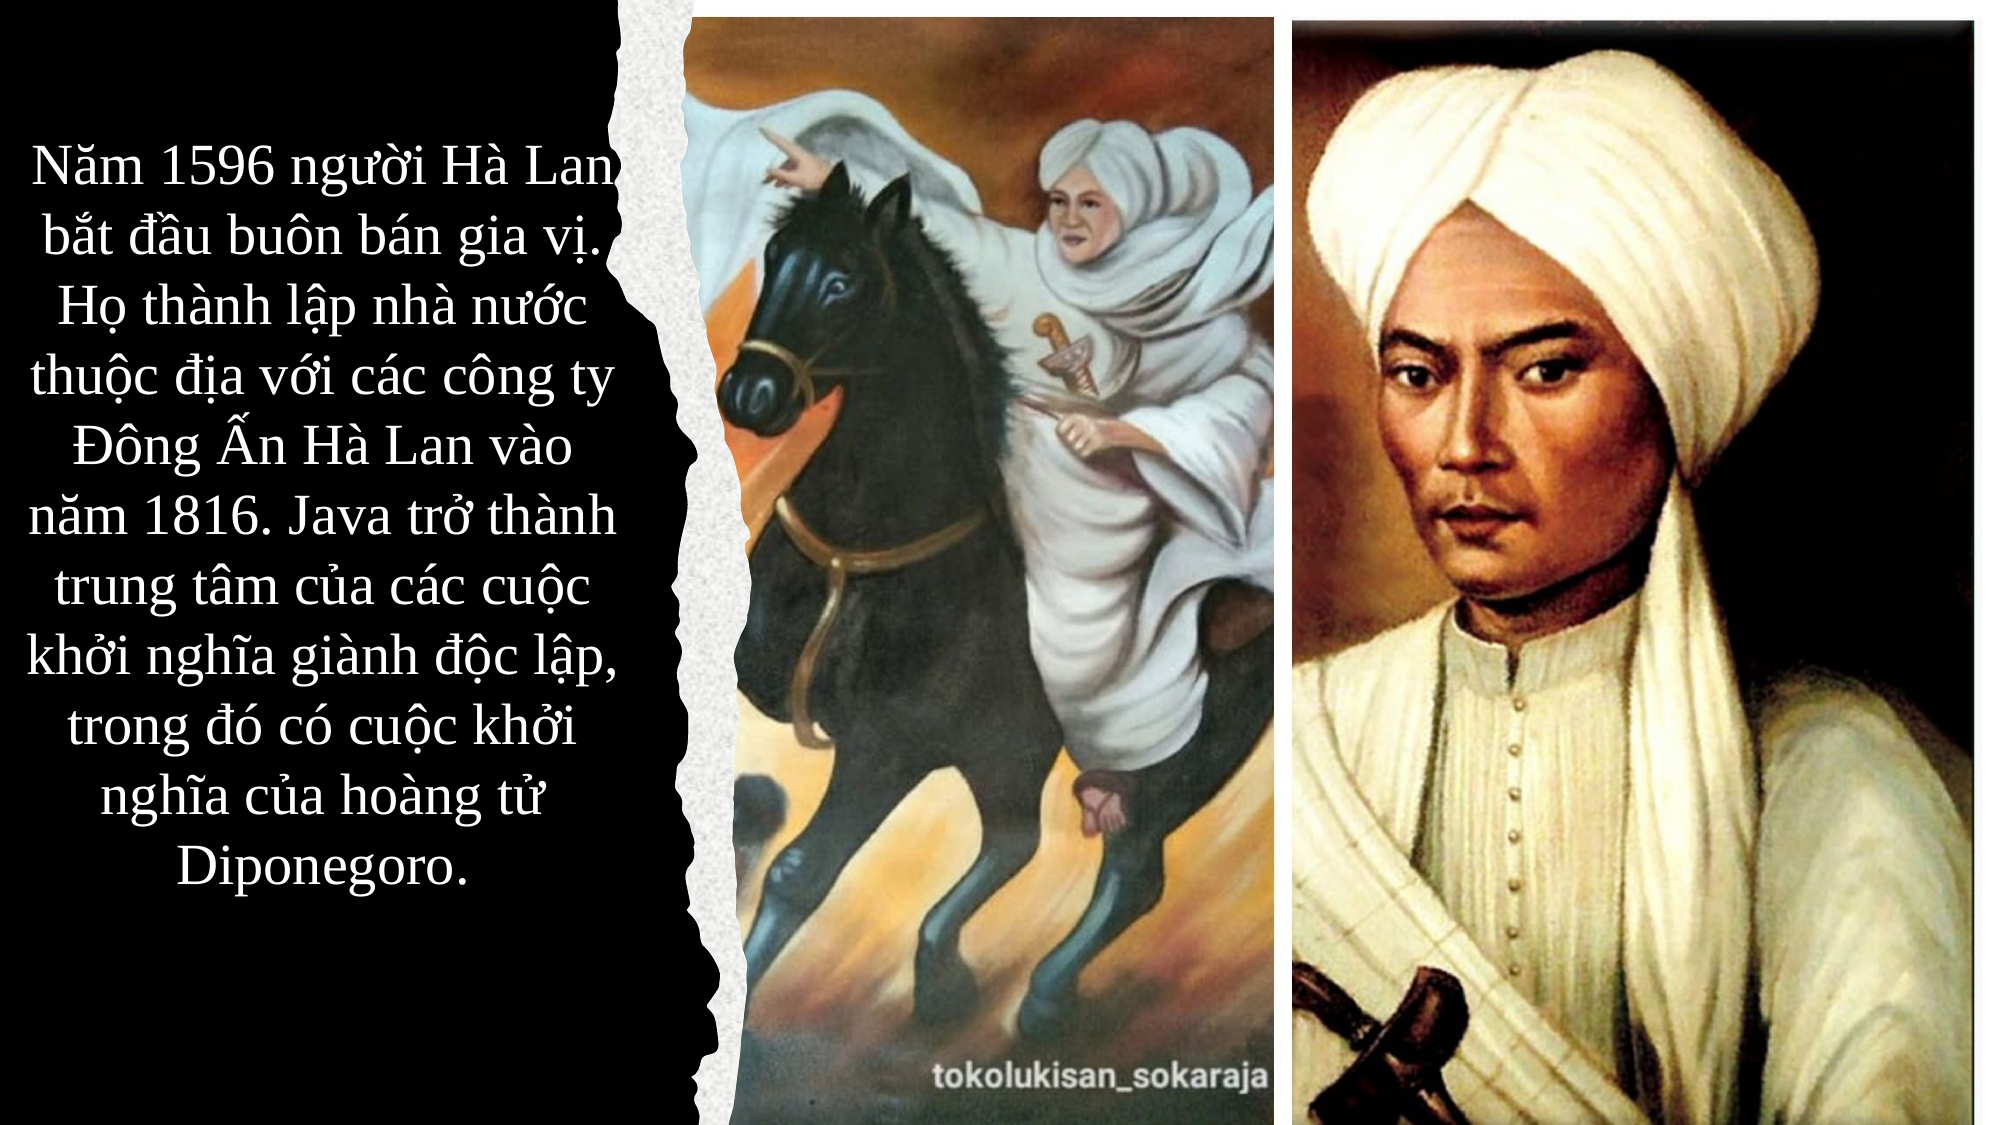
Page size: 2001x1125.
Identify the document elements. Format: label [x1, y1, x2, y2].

text_box [0, 0, 752, 1125]
picture [752, 0, 2000, 1125]
